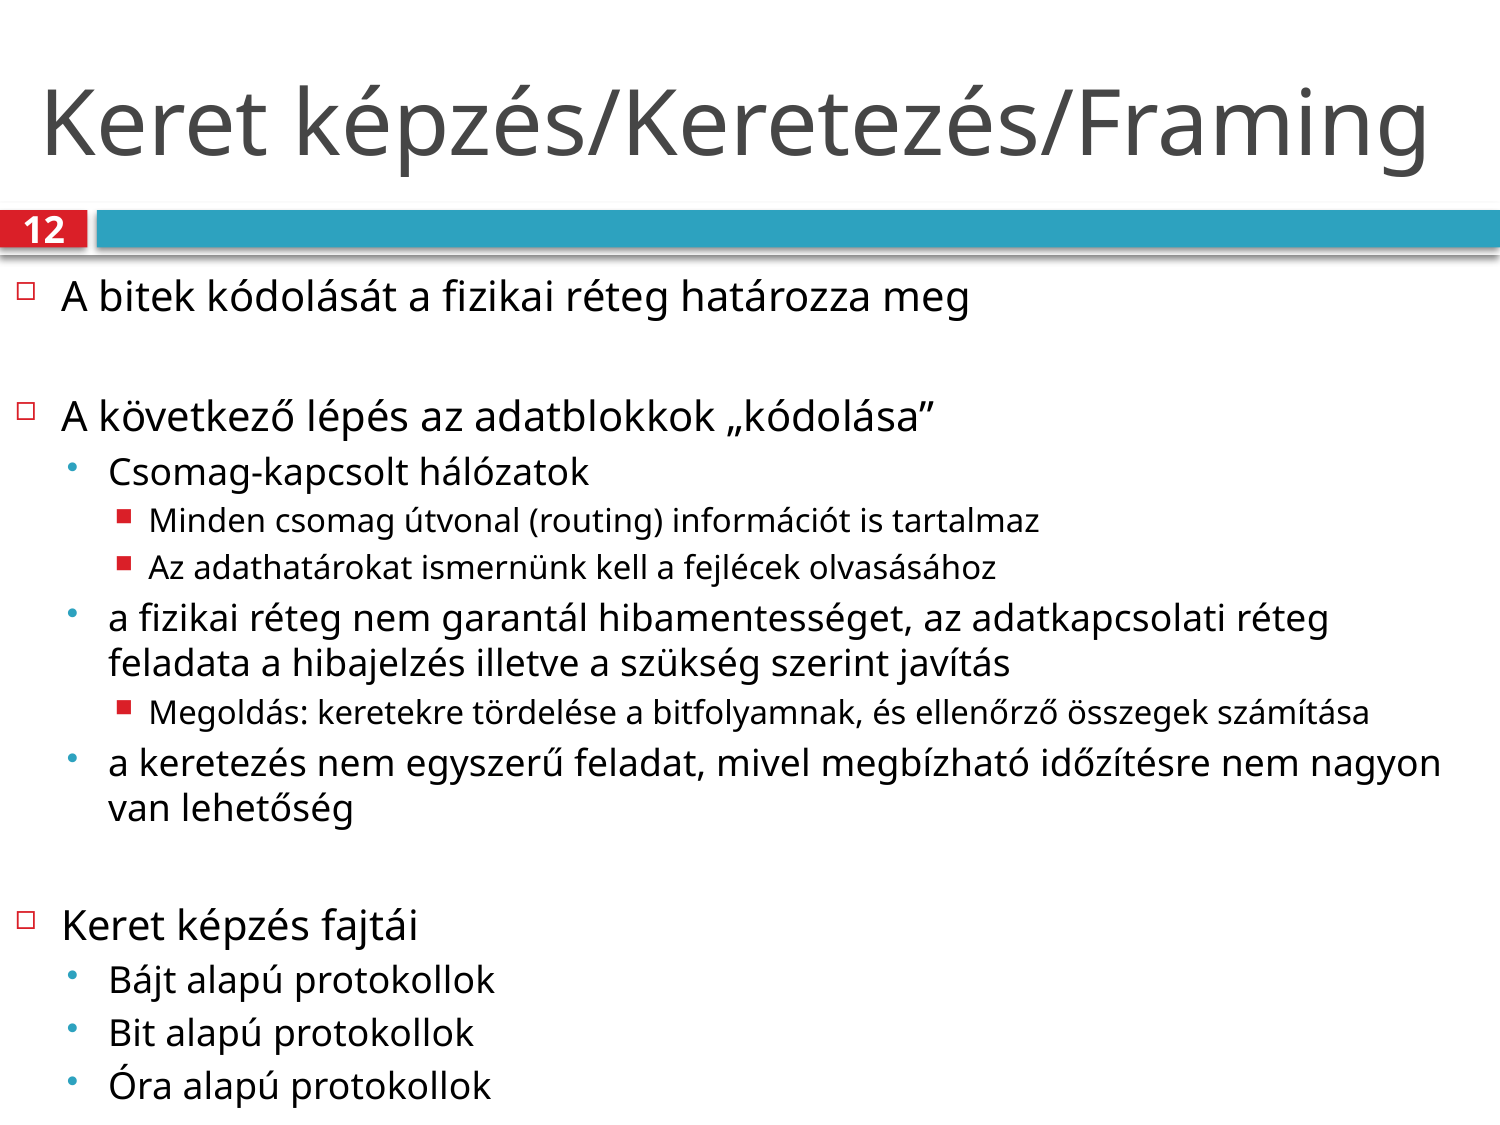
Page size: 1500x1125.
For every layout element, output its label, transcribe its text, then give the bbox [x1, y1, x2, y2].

list A bitek kódolását a fizikai réteg határozza meg A következő lépés az adatblokkok „kódolása” Csomag-kapcsolt hálózatok Minden csomag útvonal (routing) információt is tartalmaz Az adathatárokat ismernünk kell a fejlécek olvasásához a fizikai réteg nem garantál hibamentességet, az adatkapcsolati réteg feladata a hibajelzés illetve a szükség szerint javítás Megoldás: keretekre tördelése a bitfolyamnak, és ellenőrző összegek számítása a keretezés nem egyszerű feladat, mivel megbízható időzítésre nem nagyon van lehetőség Keret képzés fajtái Bájt alapú protokollok Bit alapú protokollok Óra alapú protokollok [0, 262, 1500, 1125]
slide_number 12 [0, 206, 88, 257]
title Keret képzés/Keretezés/Framing [24, 37, 1475, 200]
